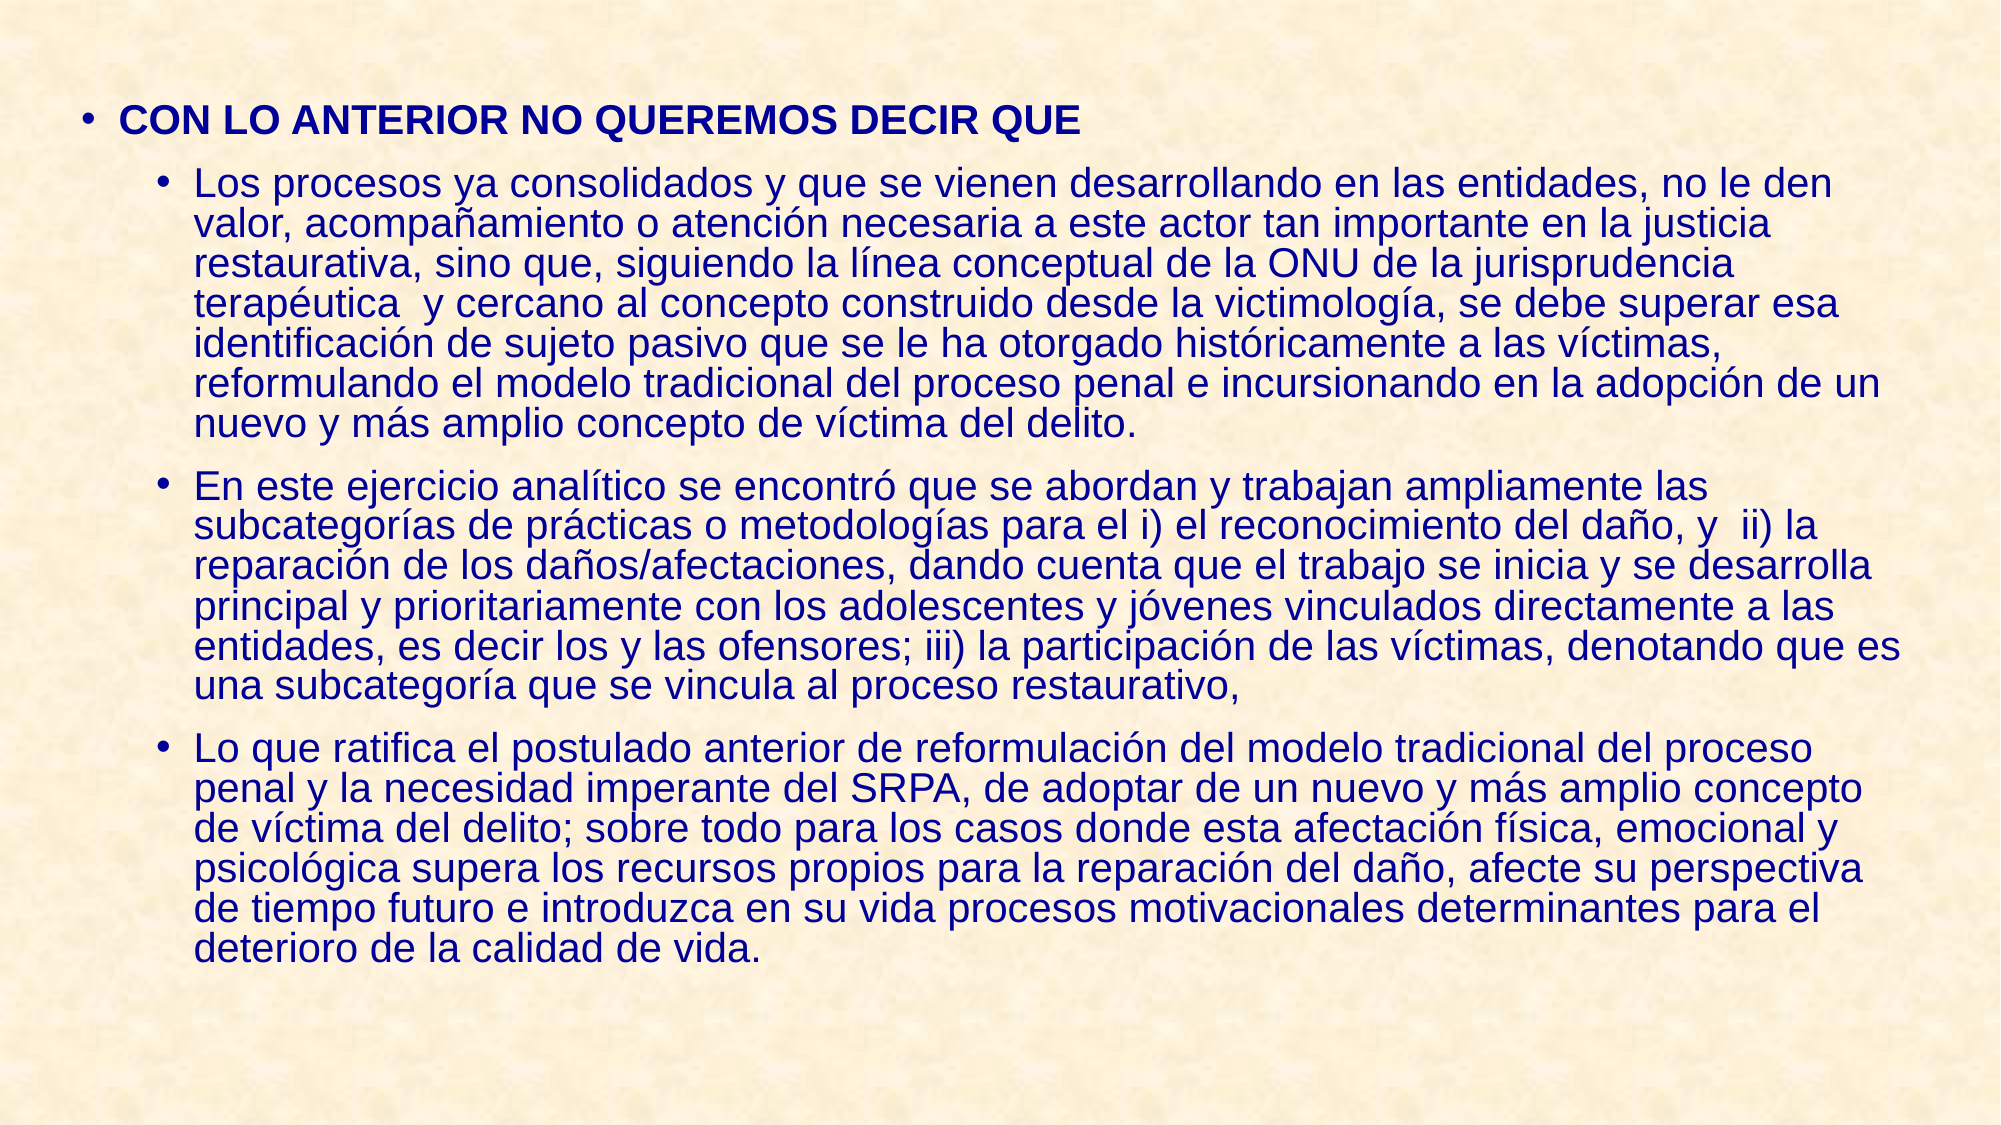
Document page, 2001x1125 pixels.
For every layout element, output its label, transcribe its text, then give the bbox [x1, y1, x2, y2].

list CON LO ANTERIOR NO QUEREMOS DECIR QUE Los procesos ya consolidados y que se vienen desarrollando en las entidades, no le den valor, acompañamiento o atención necesaria a este actor tan importante en la justicia restaurativa, sino que, siguiendo la línea conceptual de la ONU de la jurisprudencia terapéutica y cercano al concepto construido desde la victimología, se debe superar esa identificación de sujeto pasivo que se le ha otorgado históricamente a las víctimas, reformulando el modelo tradicional del proceso penal e incursionando en la adopción de un nuevo y más amplio concepto de víctima del delito. En este ejercicio analítico se encontró que se abordan y trabajan ampliamente las subcategorías de prácticas o metodologías para el i) el reconocimiento del daño, y ii) la reparación de los daños/afectaciones, dando cuenta que el trabajo se inicia y se desarrolla principal y prioritariamente con los adolescentes y jóvenes vinculados directamente a las entidades, es decir los y las ofensores; iii) la participación de las víctimas, denotando que es una subcategoría que se vincula al proceso restaurativo, Lo que ratifica el postulado anterior de reformulación del modelo tradicional del proceso penal y la necesidad imperante del SRPA, de adoptar de un nuevo y más amplio concepto de víctima del delito; sobre todo para los casos donde esta afectación física, emocional y psicológica supera los recursos propios para la reparación del daño, afecte su perspectiva de tiempo futuro e introduzca en su vida procesos motivacionales determinantes para el deterioro de la calidad de vida. [66, 95, 1926, 1074]
picture [0, 0, 2001, 1125]
